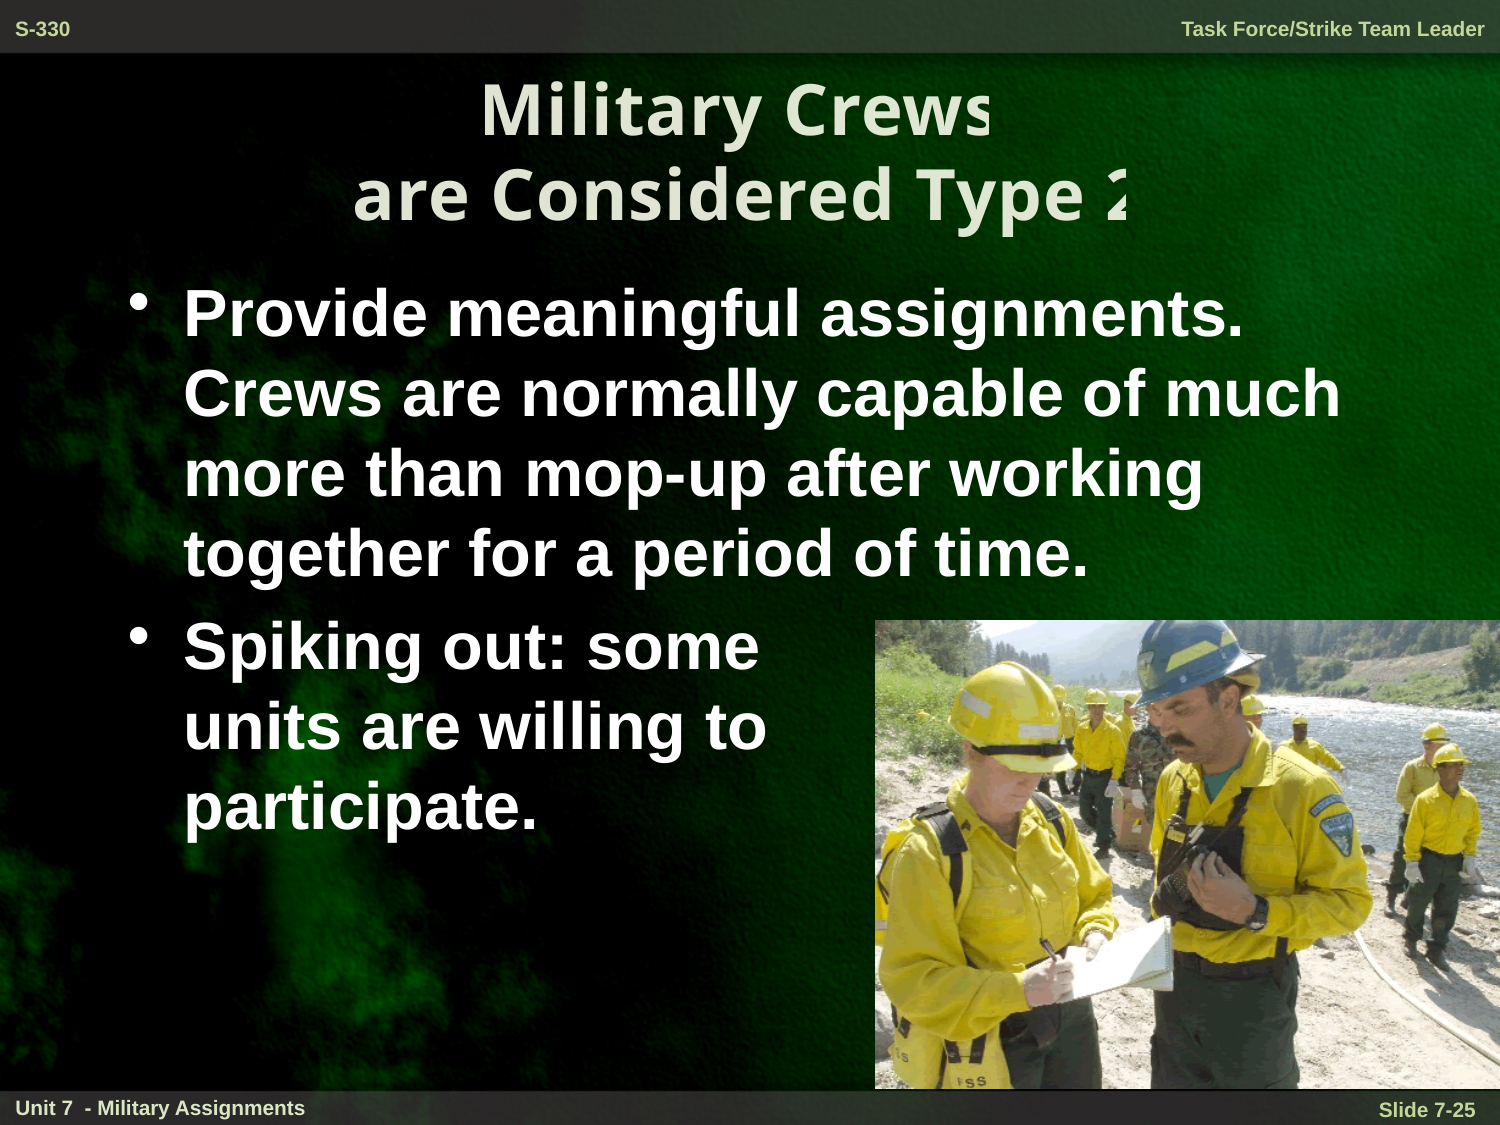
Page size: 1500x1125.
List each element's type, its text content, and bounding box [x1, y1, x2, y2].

list Provide meaningful assignments. Crews are normally capable of much more than mop-up after working together for a period of time. Spiking out: some units are willing to participate. [112, 262, 1388, 1000]
footer Unit 7 - Military Assignments [0, 1087, 1213, 1125]
picture [0, 0, 1500, 1125]
title Military Crews are Considered Type 2 [112, 99, 1388, 200]
